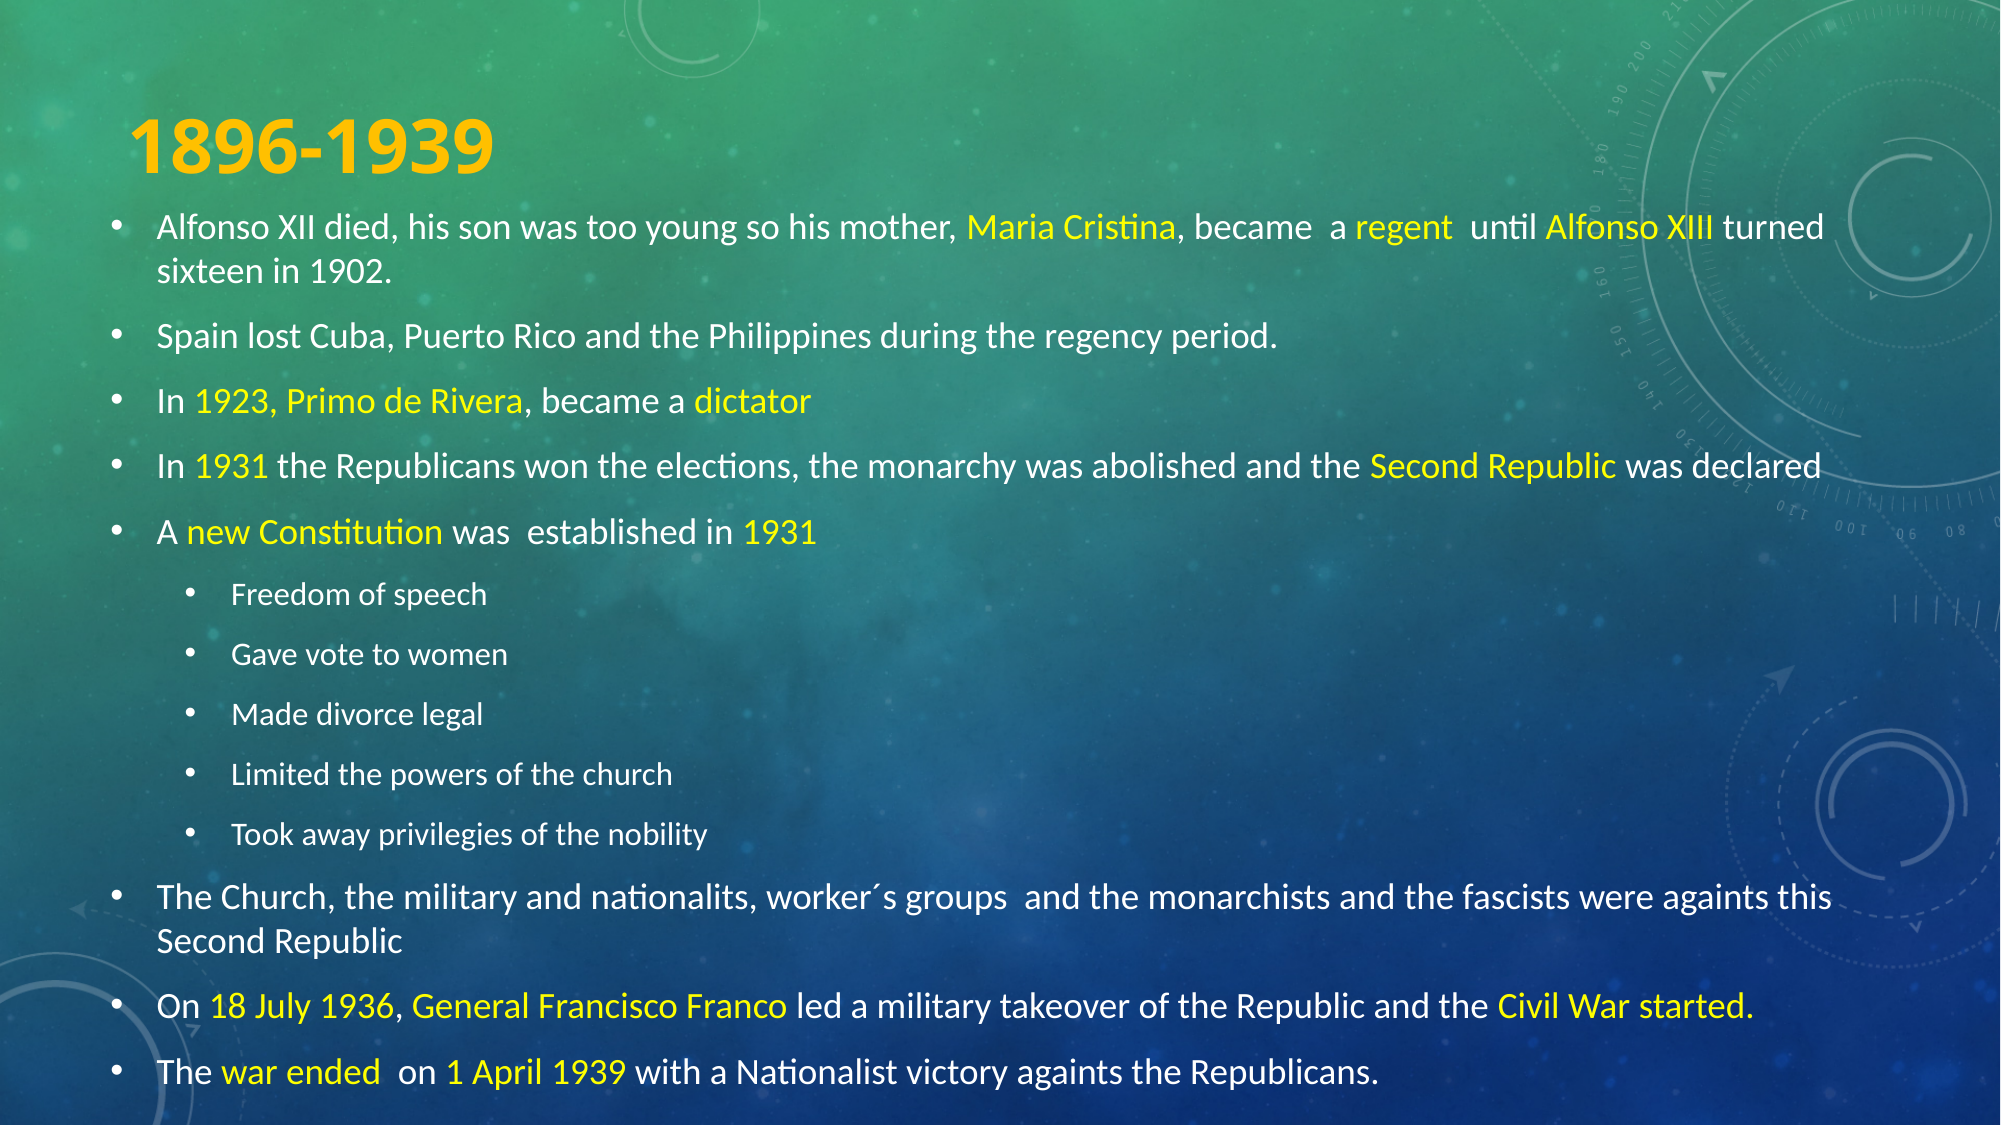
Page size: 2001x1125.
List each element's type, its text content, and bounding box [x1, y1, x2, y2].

list Alfonso XII died, his son was too young so his mother, Maria Cristina, became a regent until Alfonso XIII turned sixteen in 1902. Spain lost Cuba, Puerto Rico and the Philippines during the regency period. In 1923, Primo de Rivera, became a dictator In 1931 the Republicans won the elections, the monarchy was abolished and the Second Republic was declared A new Constitution was established in 1931 Freedom of speech Gave vote to women Made divorce legal Limited the powers of the church Took away privilegies of the nobility The Church, the military and nationalits, worker´s groups and the monarchists and the fascists were againts this Second Republic On 18 July 1936, General Francisco Franco led a military takeover of the Republic and the Civil War started. The war ended on 1 April 1939 with a Nationalist victory againts the Republicans. [95, 194, 1897, 1106]
picture [0, 0, 2001, 1125]
title 1896-1939 [112, 23, 1775, 194]
